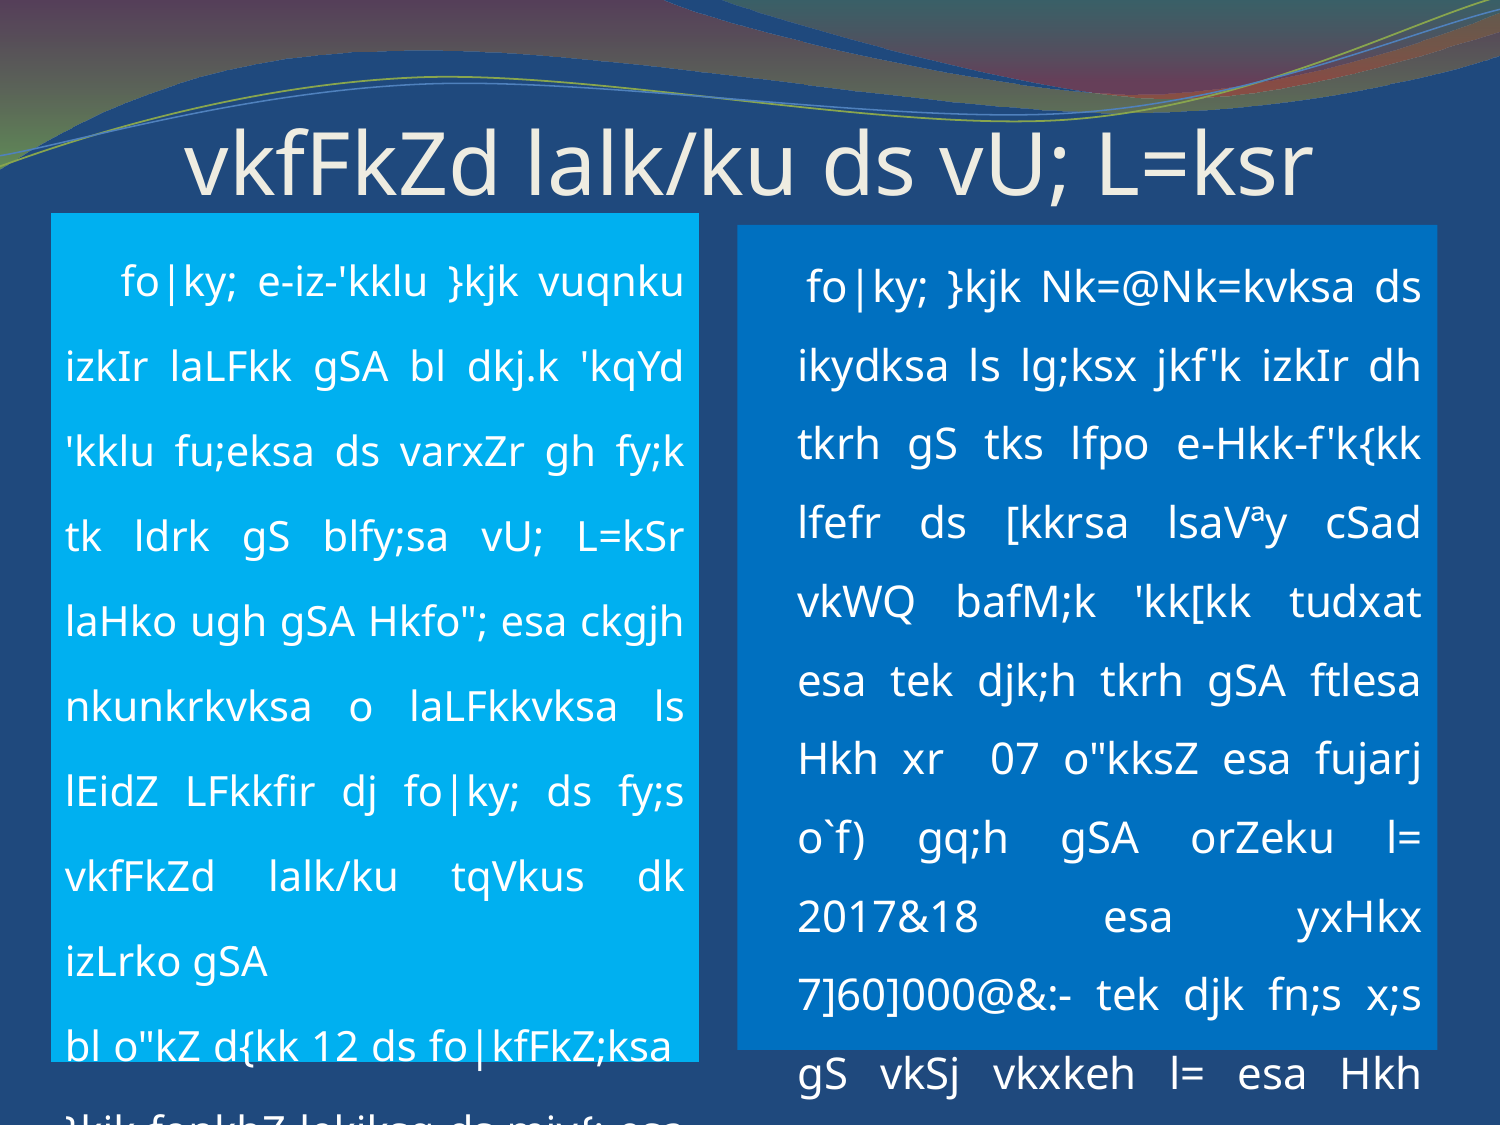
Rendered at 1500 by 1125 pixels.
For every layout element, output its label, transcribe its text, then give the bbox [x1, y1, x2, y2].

list fo|ky; }kjk Nk=@Nk=kvksa ds ikydksa ls lg;ksx jkf'k izkIr dh tkrh gS tks lfpo e-Hkk-f'k{kk lfefr ds [kkrsa lsaVªy cSad vkWQ bafM;k 'kk[kk tudxat esa tek djk;h tkrh gSA ftlesa Hkh xr 07 o"kksZ esa fujarj o`f) gq;h gSA orZeku l= 2017&18 esa yxHkx 7]60]000@&:- tek djk fn;s x;s gS vkSj vkxkeh l= esa Hkh lg;ksx jkf'k esa yxHkx 8]50]000 :- izkIr gksus dk vuqeku gSA [737, 224, 1438, 1050]
title vkfFkZd lalk/ku ds vU; L=ksr [75, 99, 1425, 213]
list fo|ky; e-iz-'kklu }kjk vuqnku izkIr laLFkk gSA bl dkj.k 'kqYd 'kklu fu;eksa ds varxZr gh fy;k tk ldrk gS blfy;sa vU; L=kSr laHko ugh gSA Hkfo"; esa ckgjh nkunkrkvksa o laLFkkvksa ls lEidZ LFkkfir dj fo|ky; ds fy;s vkfFkZd lalk/ku tqVkus dk izLrko gSA bl o"kZ d{kk 12 ds fo|kfFkZ;ksa }kjk fonkbZ lekjksg ds miy{; esa fo|ky; dks ,d ekbZd HksaV Lo:i iznku fd;k x;kA [50, 212, 700, 1063]
